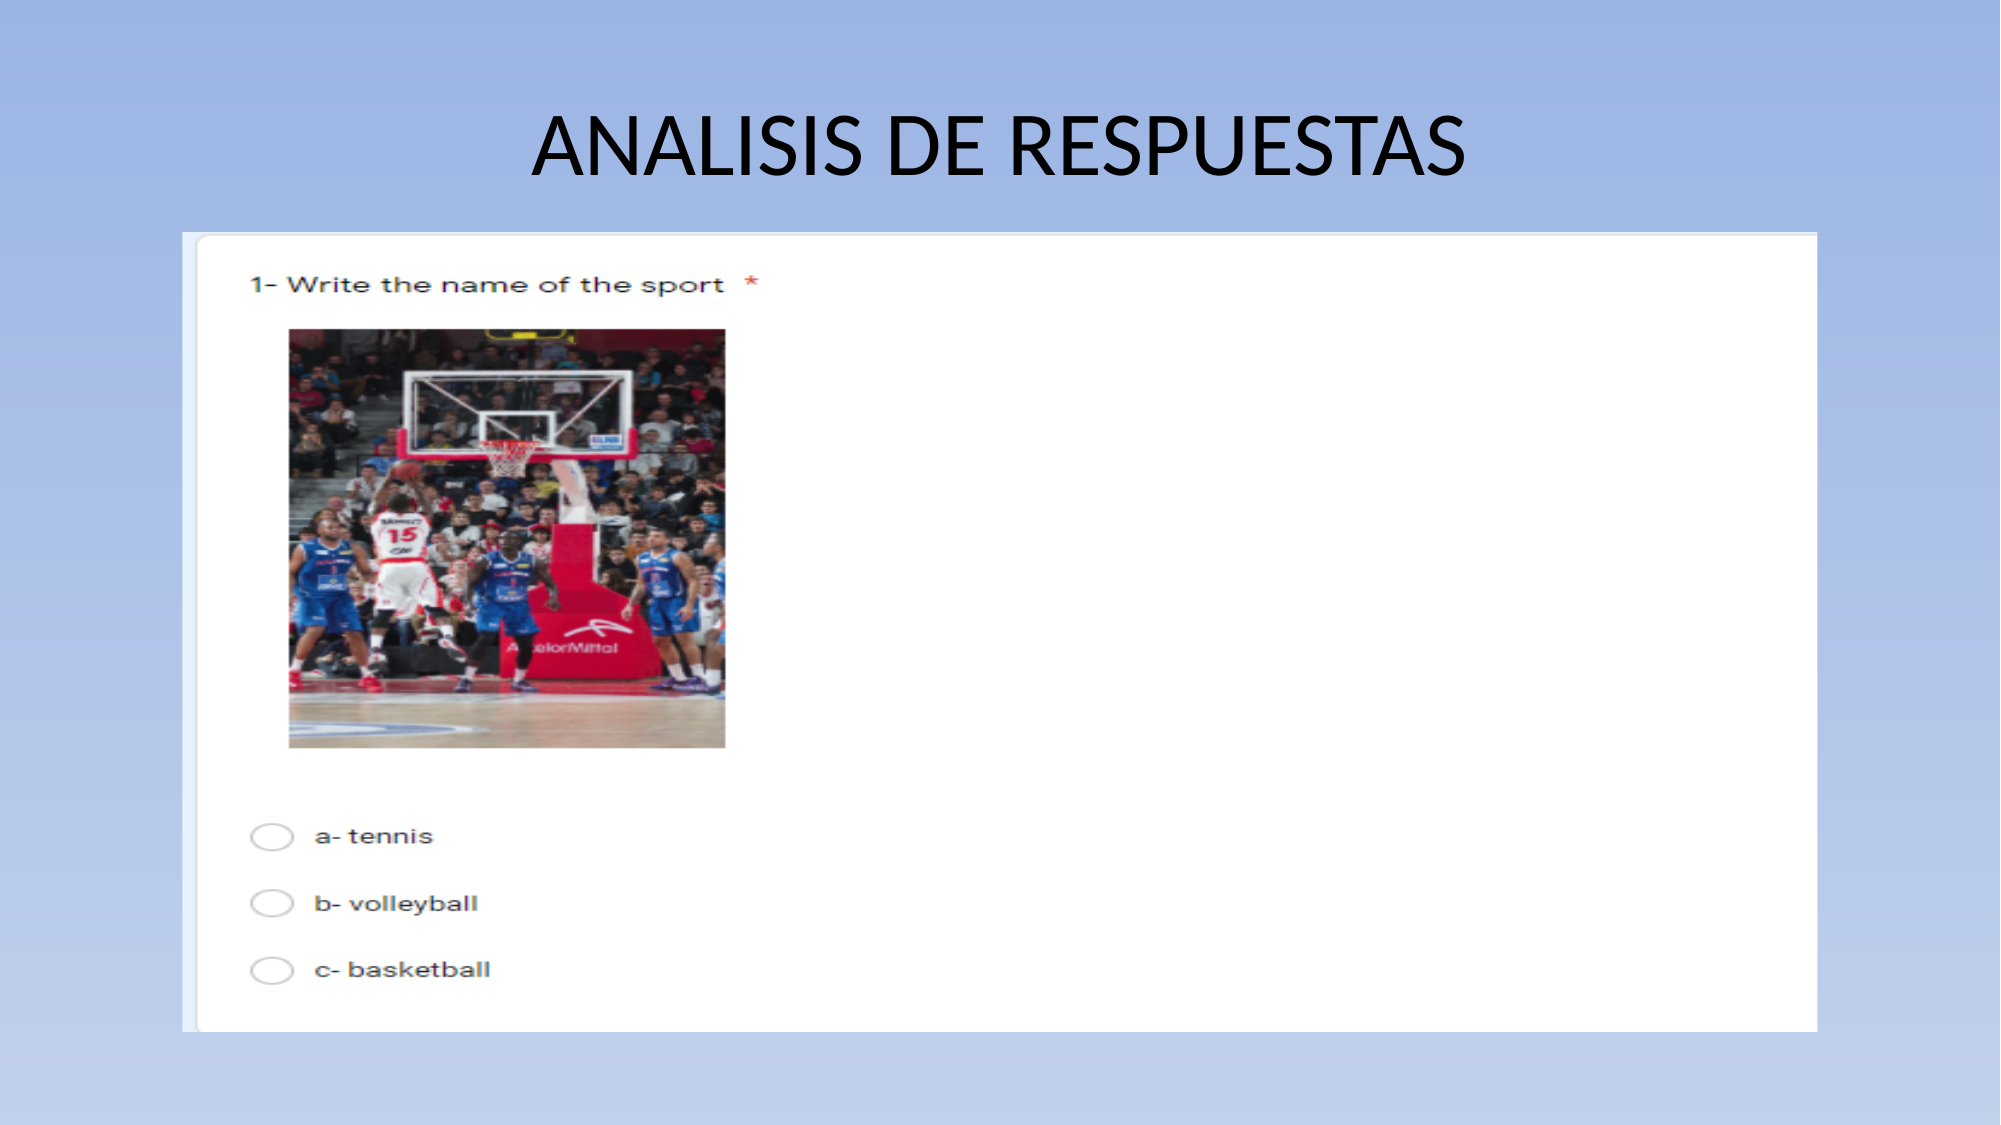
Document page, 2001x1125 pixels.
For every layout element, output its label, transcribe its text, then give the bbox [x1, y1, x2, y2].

title ANALISIS DE RESPUESTAS [99, 45, 1900, 233]
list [182, 232, 1818, 1032]
